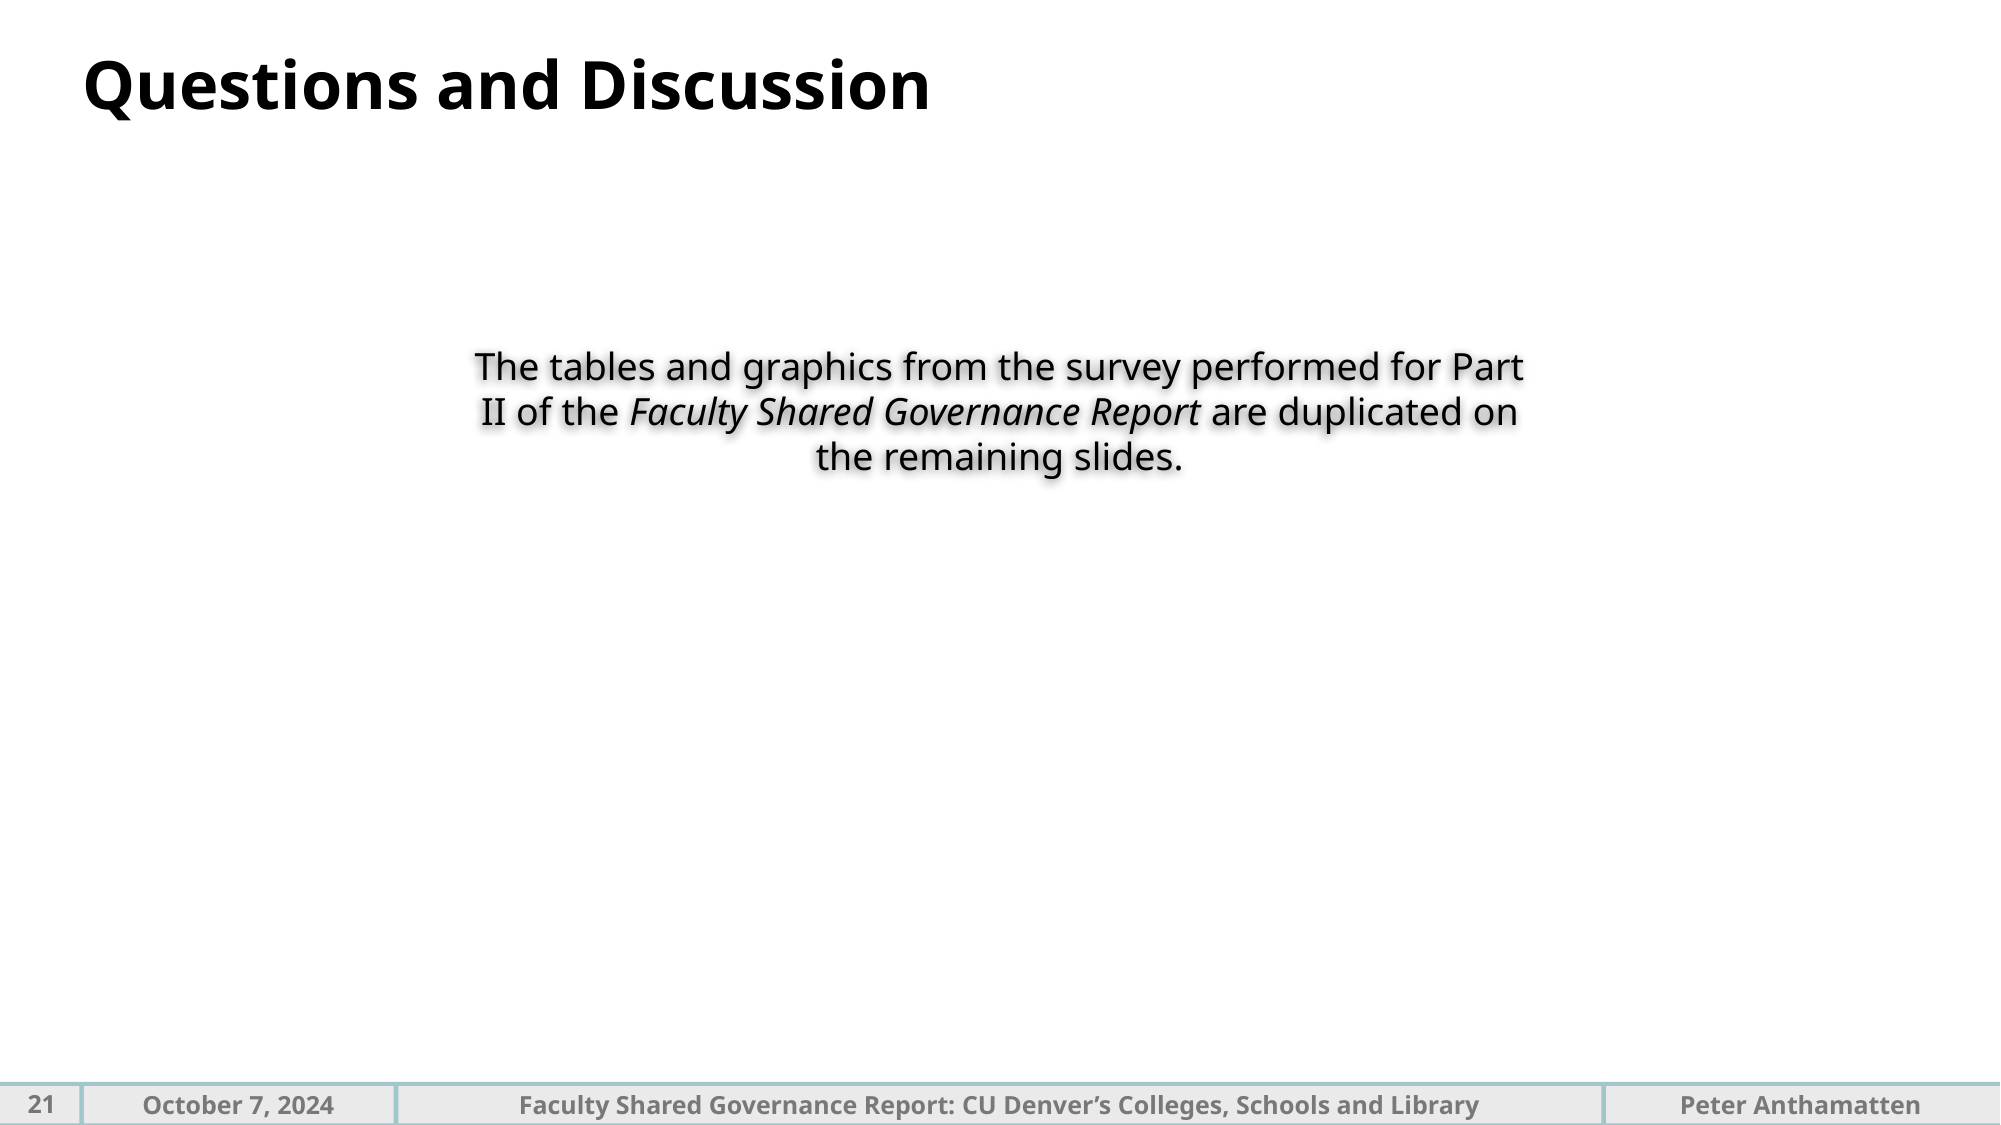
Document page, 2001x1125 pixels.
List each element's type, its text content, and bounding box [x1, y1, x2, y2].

text_box The tables and graphics from the survey performed for Part II of the Faculty Shared Governance Report are duplicated on the remaining slides. [453, 335, 1547, 486]
slide_number 21 [4, 1086, 80, 1125]
title Questions and Discussion [48, 34, 1144, 240]
